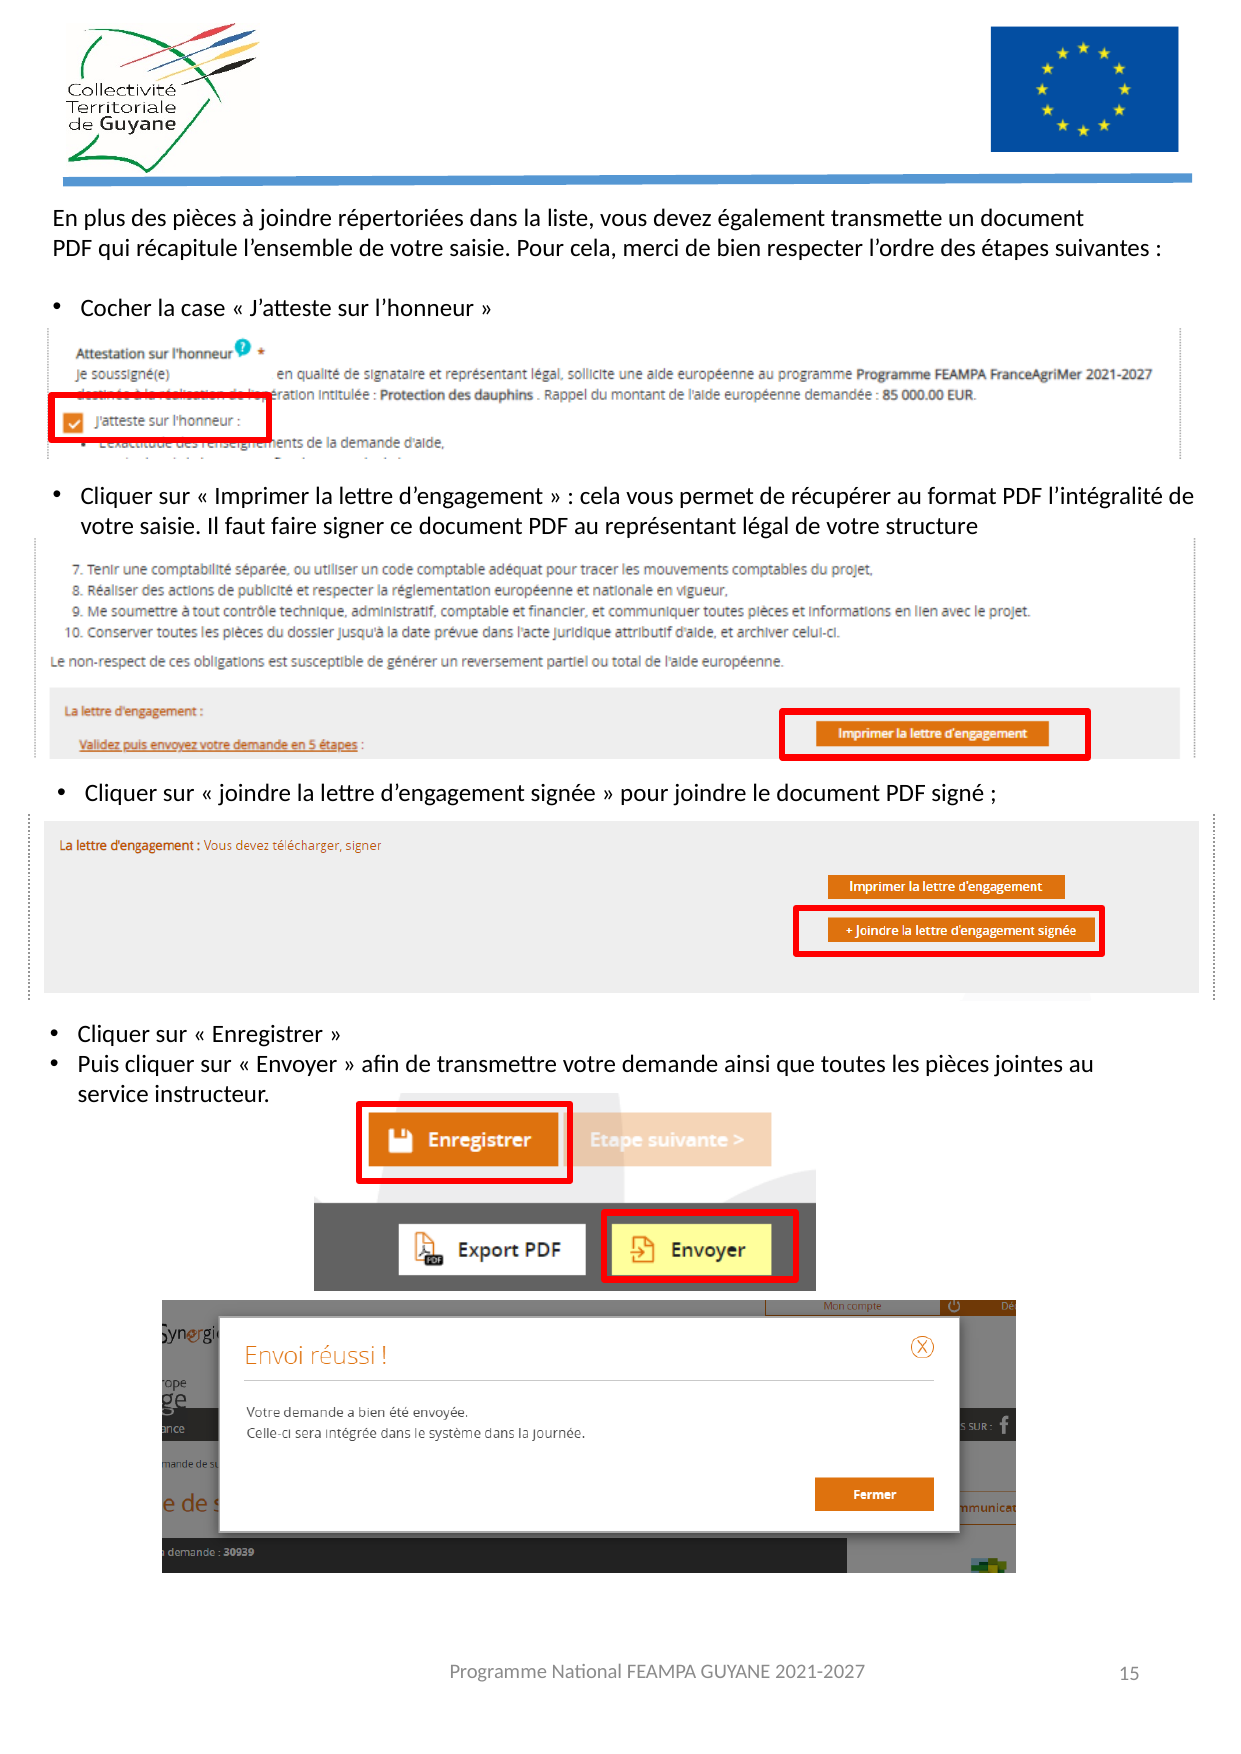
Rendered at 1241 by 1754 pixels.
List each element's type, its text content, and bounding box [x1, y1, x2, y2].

picture [65, 23, 260, 173]
picture [27, 327, 1192, 459]
picture [24, 814, 1221, 1001]
text_box [258, 177, 1193, 182]
text_box Programme National FEAMPA GUYANE 2021-2027 [300, 1623, 1016, 1717]
picture [162, 1300, 1016, 1573]
text_box 15 [875, 1625, 1155, 1719]
picture [990, 25, 1179, 152]
text_box Cliquer sur « Imprimer la lettre d’engagement » : cela vous permet de récupérer au format PDF l’intégralité de votre saisie. Il faut faire signer ce document PDF au représentant légal de votre structure [37, 472, 1224, 547]
picture [21, 537, 1208, 760]
text_box Cliquer sur « Enregistrer » Puis cliquer sur « Envoyer » afin de transmettre votre demande ainsi que toutes les pièces jointes au service instructeur. [34, 1010, 1150, 1115]
picture [314, 1093, 816, 1291]
text_box En plus des pièces à joindre répertoriées dans la liste, vous devez également transmette un document PDF qui récapitule l’ensemble de votre saisie. Pour cela, merci de bien respecter l’ordre des étapes suivantes : Cocher la case « J’atteste sur l’honneur » [37, 194, 1192, 327]
text_box Cliquer sur « joindre la lettre d’engagement signée » pour joindre le document PDF signé ; [34, 769, 1221, 814]
